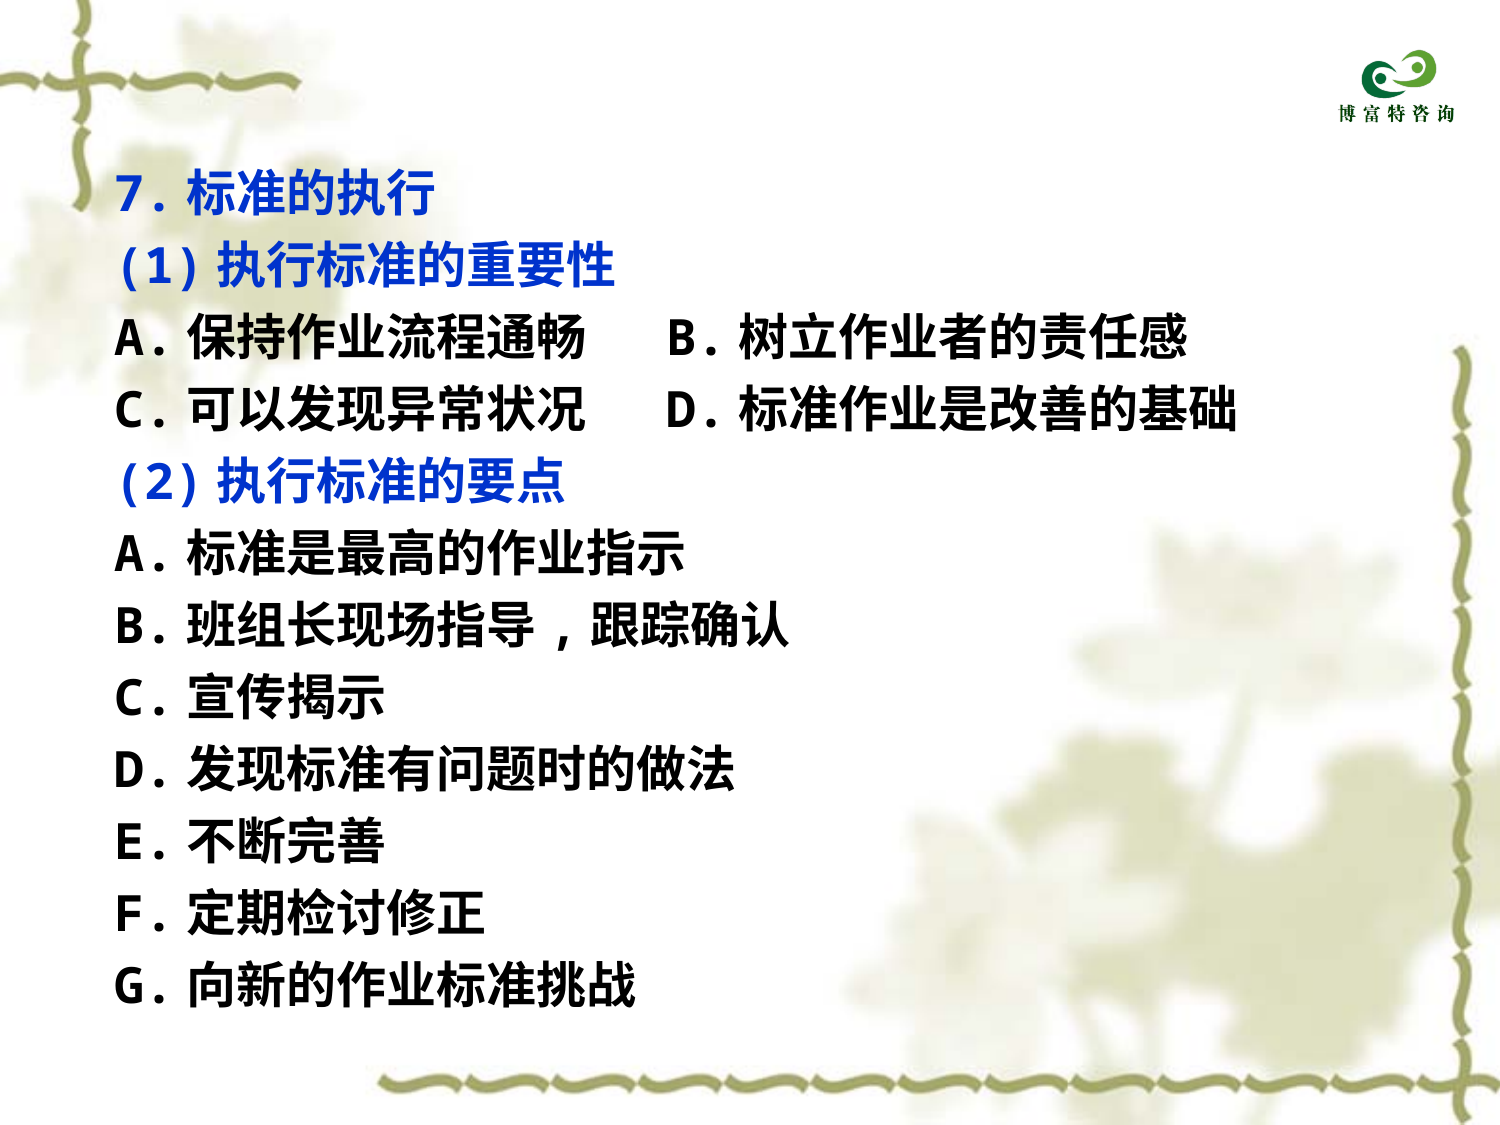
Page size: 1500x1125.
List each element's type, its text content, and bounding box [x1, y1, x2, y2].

picture [0, 0, 1500, 1125]
text_box 7.标准的执行 (1)执行标准的重要性 A.保持作业流程通畅 B.树立作业者的责任感 C.可以发现异常状况 D.标准作业是改善的基础 (2)执行标准的要点 A.标准是最高的作业指示 B.班组长现场指导,跟踪确认 C.宣传揭示 D.发现标准有问题时的做法 E.不断完善 F.定期检讨修正 G.向新的作业标准挑战 [99, 124, 1463, 1038]
